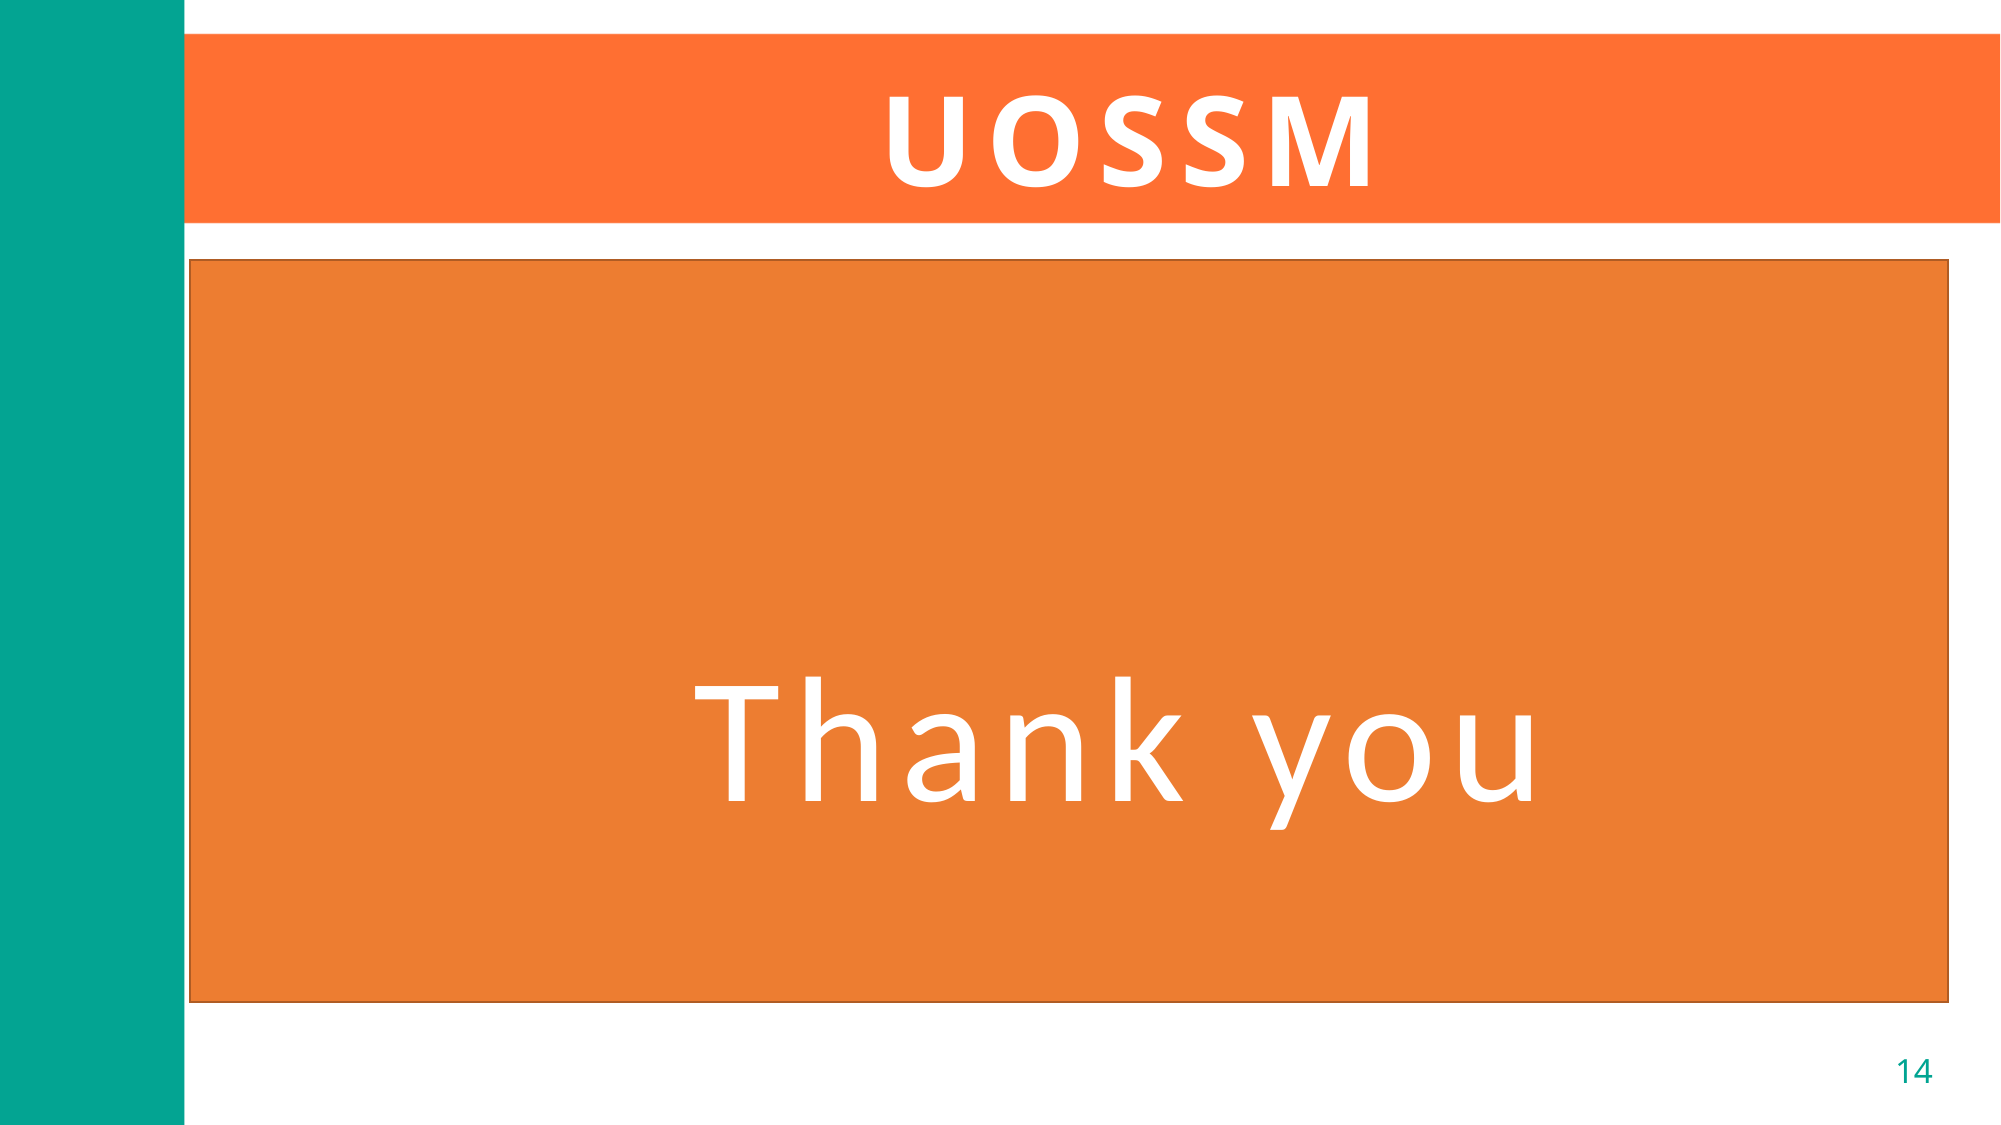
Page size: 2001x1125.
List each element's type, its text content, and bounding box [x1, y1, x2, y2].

picture [0, 0, 2001, 1125]
title UOSSM [189, 71, 1948, 223]
list Thank you [189, 259, 1949, 1003]
slide_number 14 [1497, 1042, 1948, 1103]
